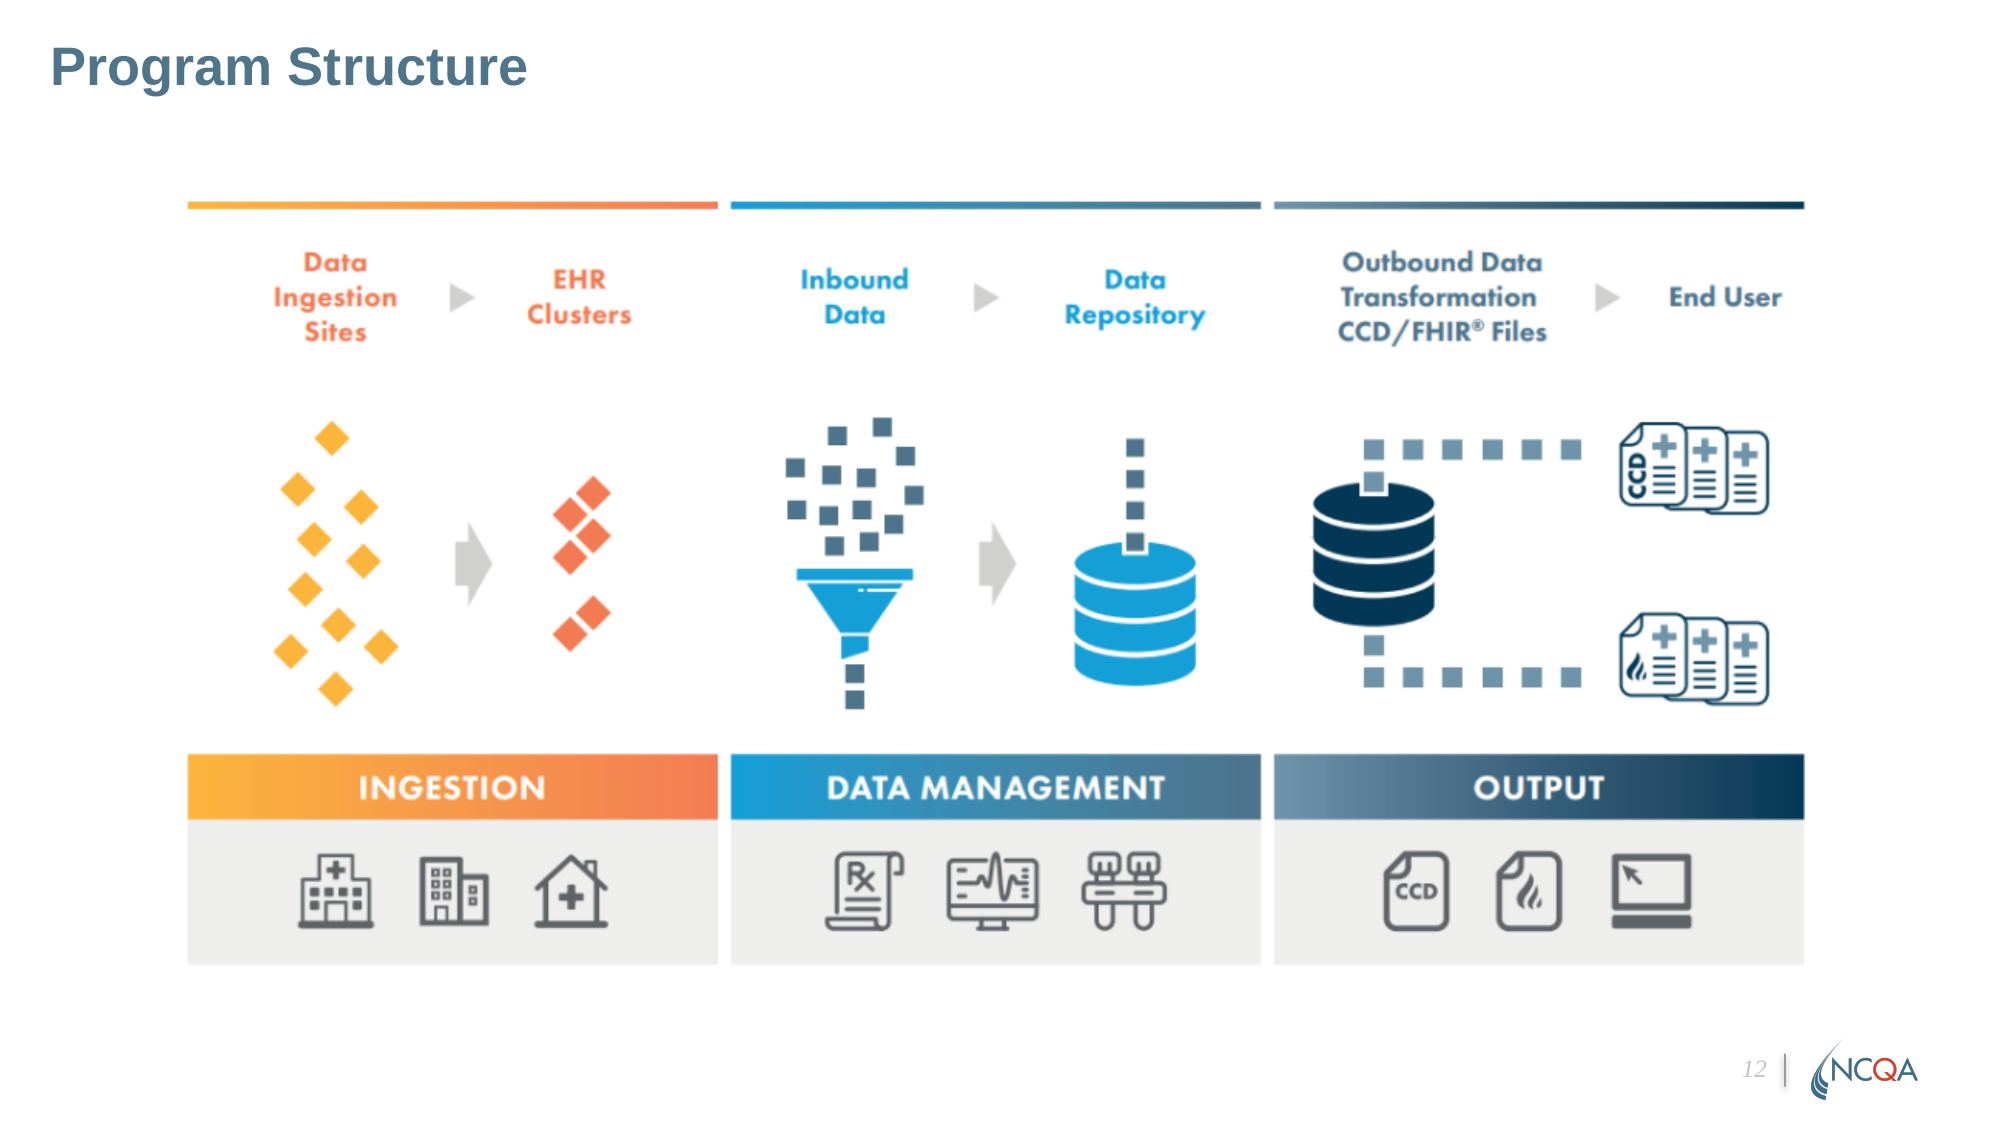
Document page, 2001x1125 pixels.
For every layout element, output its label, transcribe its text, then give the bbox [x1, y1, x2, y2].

picture [120, 134, 1819, 991]
title Program Structure [50, 38, 1950, 100]
slide_number 12 [1648, 1054, 1767, 1083]
picture [1811, 1038, 1918, 1100]
